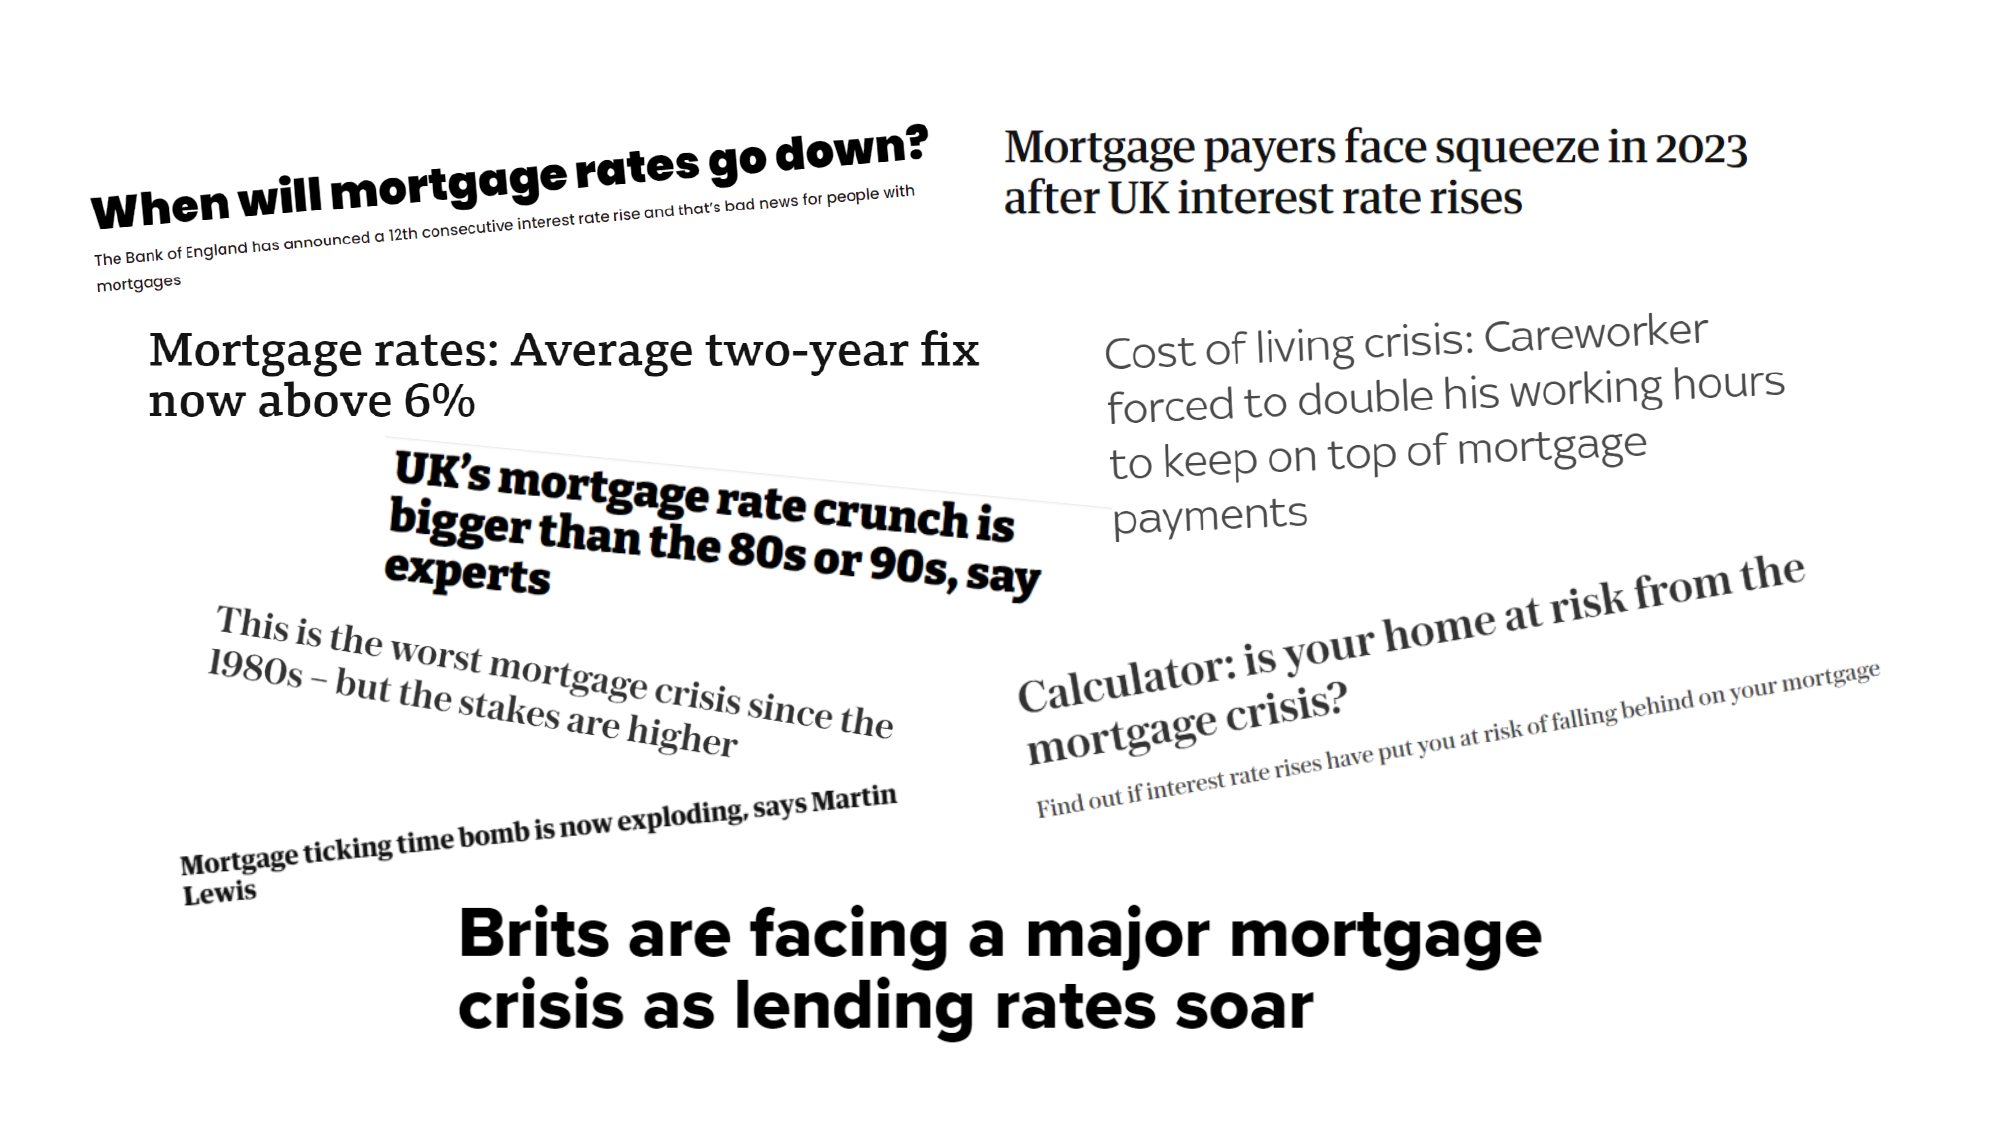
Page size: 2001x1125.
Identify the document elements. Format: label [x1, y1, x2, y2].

picture [127, 314, 1007, 433]
picture [77, 101, 956, 311]
picture [999, 118, 1764, 238]
picture [441, 893, 1559, 1043]
picture [147, 288, 1903, 912]
